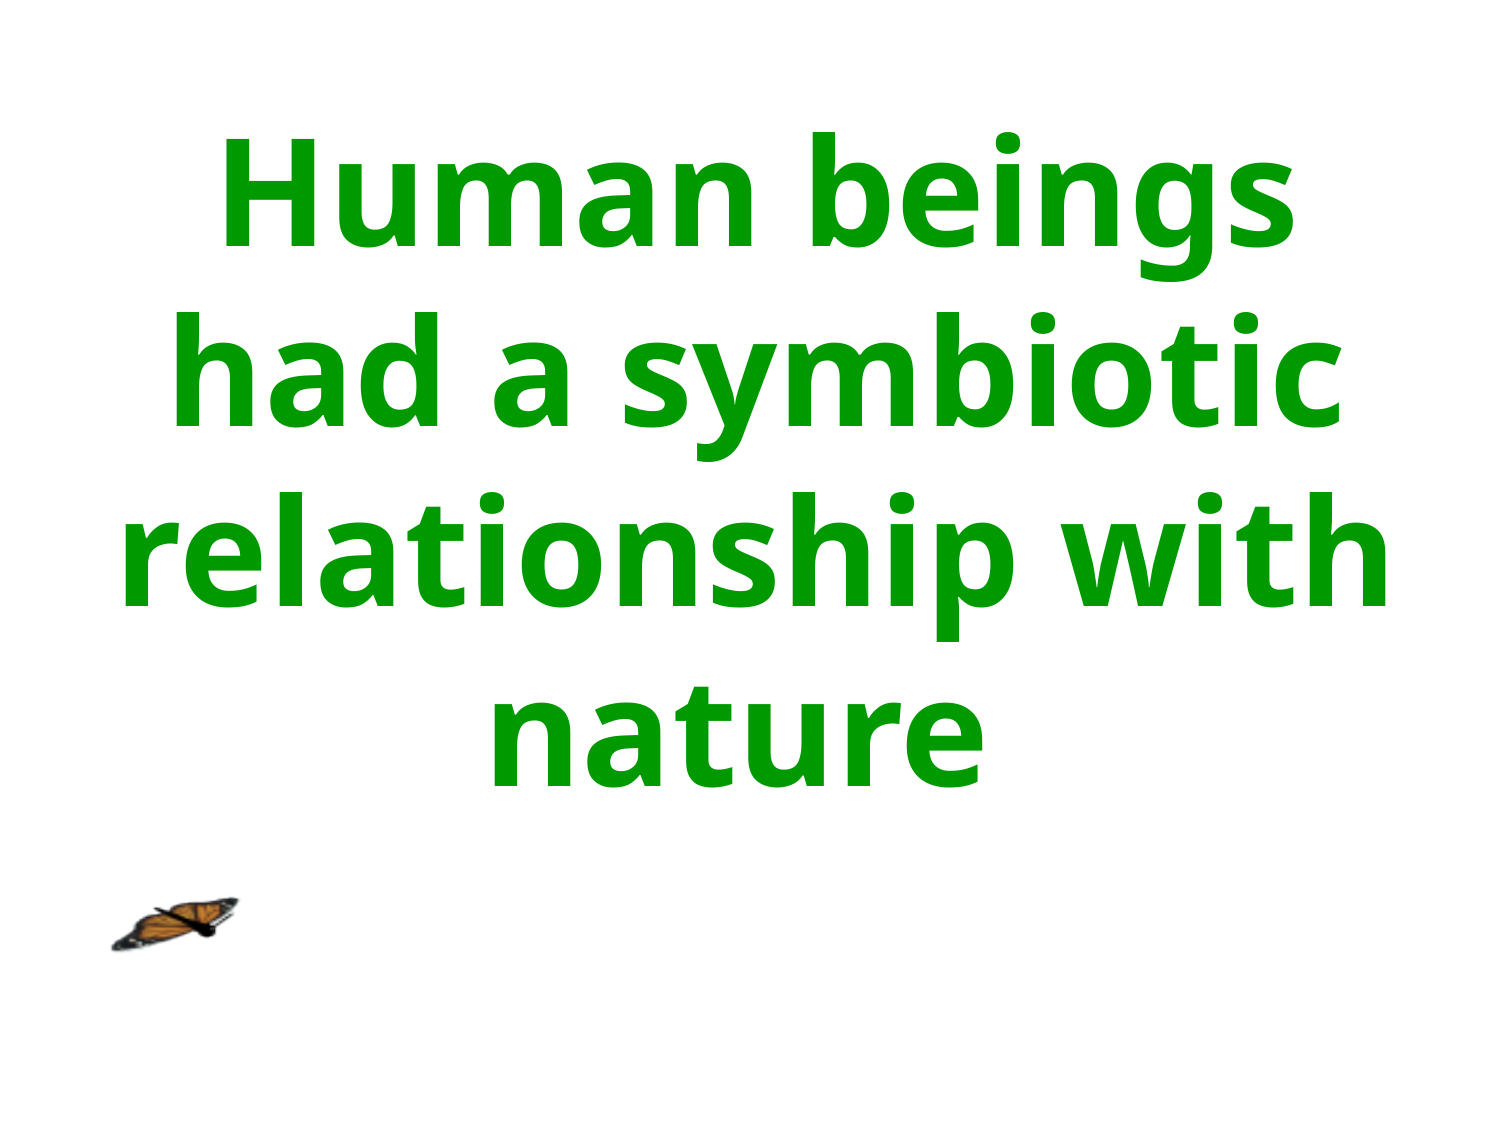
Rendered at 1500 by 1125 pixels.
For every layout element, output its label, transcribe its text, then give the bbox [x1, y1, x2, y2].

title Human beings had a symbiotic relationship with nature [75, 50, 1438, 863]
picture [74, 862, 1413, 981]
